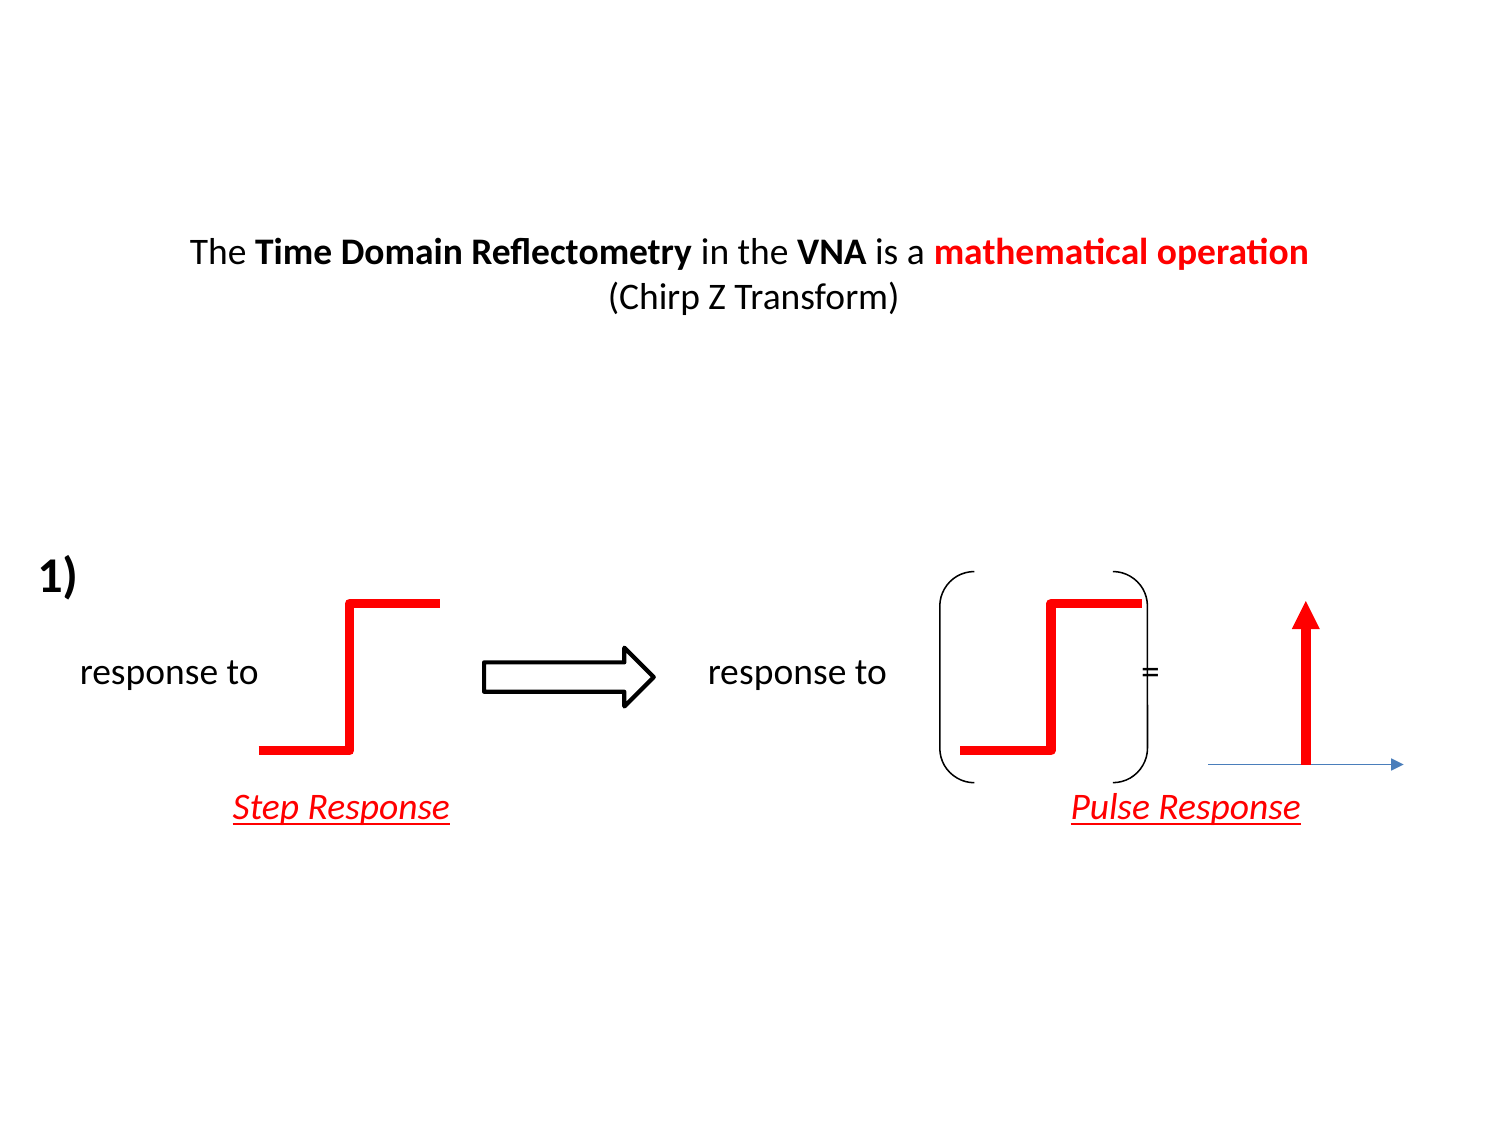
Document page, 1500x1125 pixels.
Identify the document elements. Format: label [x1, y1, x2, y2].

text_box [959, 603, 1143, 751]
text_box [258, 603, 441, 751]
text_box [939, 570, 1149, 784]
text_box [482, 645, 656, 709]
